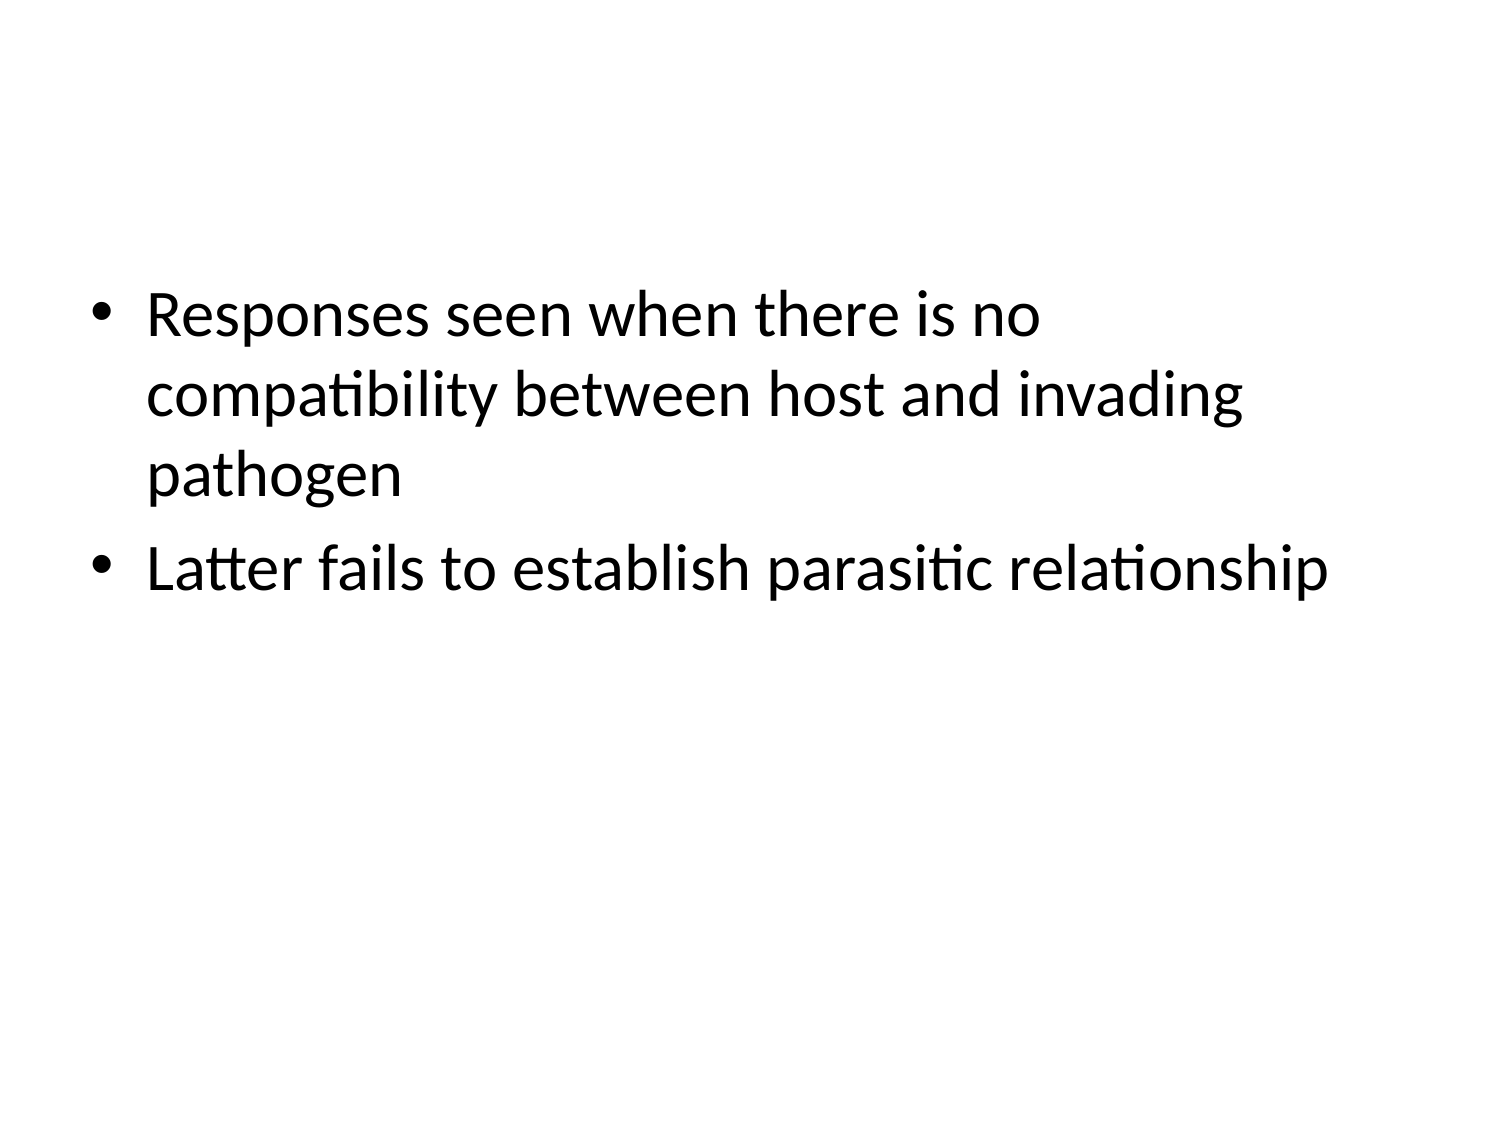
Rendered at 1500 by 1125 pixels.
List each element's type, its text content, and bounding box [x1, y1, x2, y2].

list Responses seen when there is no compatibility between host and invading pathogen Latter fails to establish parasitic relationship [75, 262, 1425, 1005]
